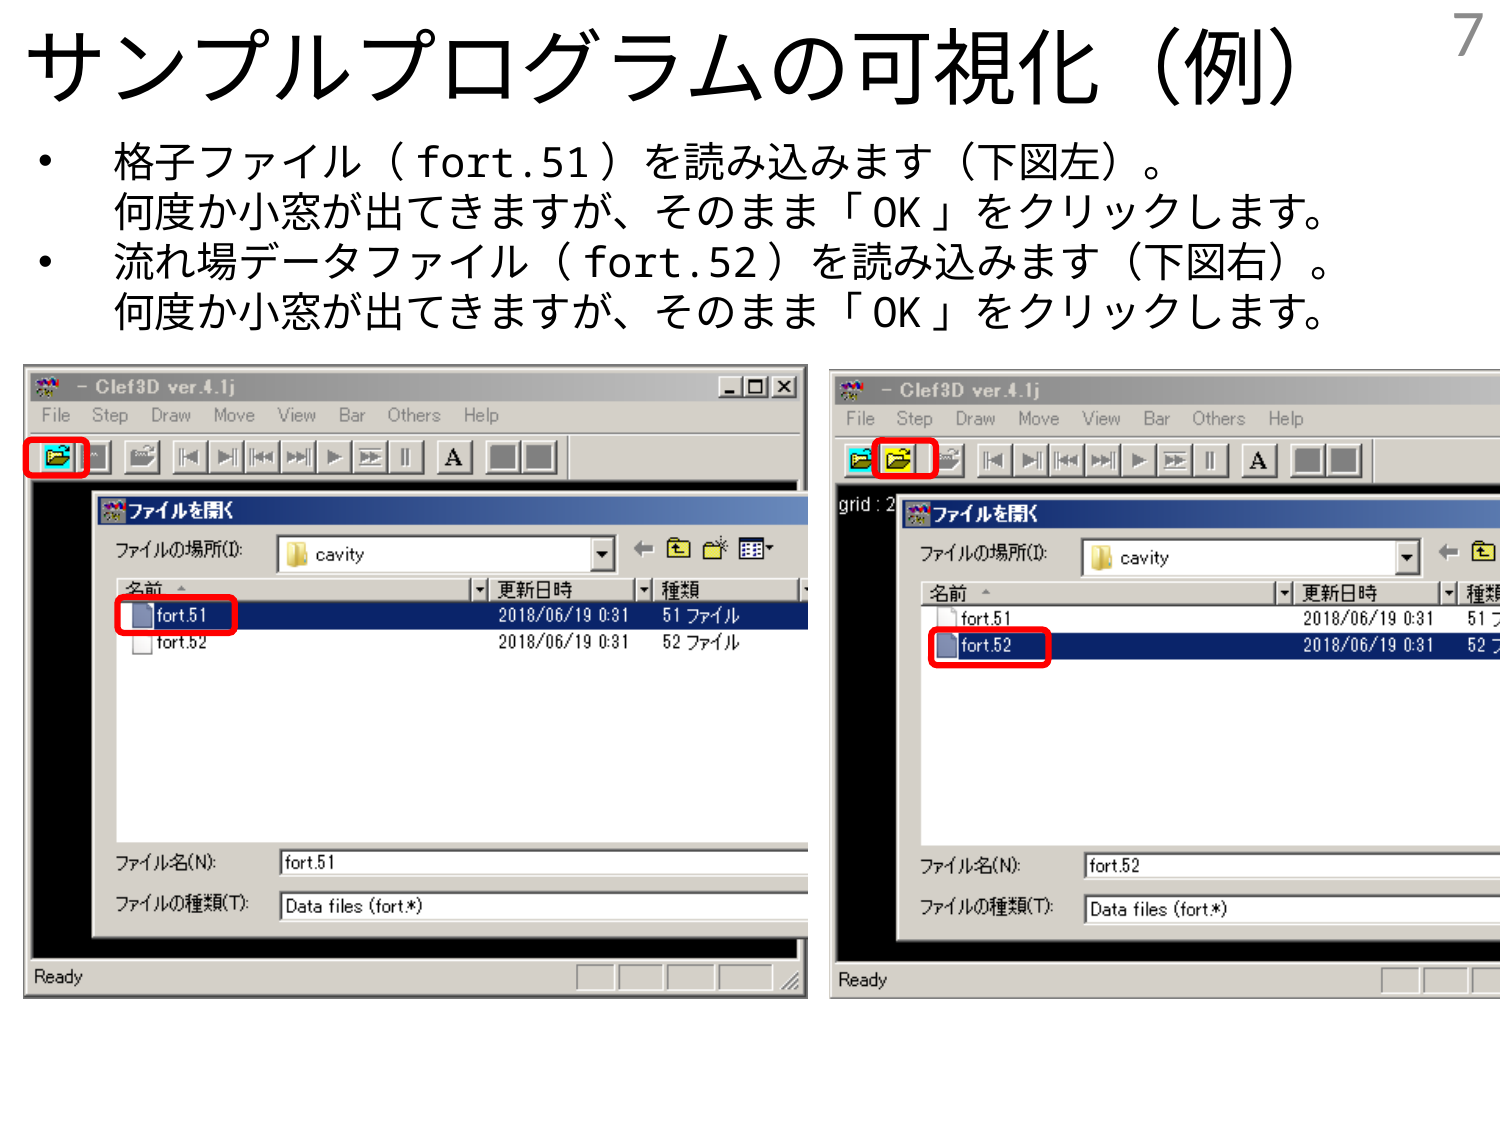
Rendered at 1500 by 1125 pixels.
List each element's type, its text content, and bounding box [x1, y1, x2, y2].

slide_number 7 [1162, 0, 1500, 60]
picture [829, 369, 1500, 1000]
text_box 格子ファイル（fort.51）を読み込みます（下図左）。 何度か小窓が出てきますが、そのまま「OK」をクリックします。 流れ場データファイル（fort.52）を読み込みます（下図右）。 何度か小窓が出てきますが、そのまま「OK」をクリックします。 [23, 128, 1500, 894]
text_box サンプルプログラムの可視化（例） [8, 7, 1427, 123]
picture [23, 364, 808, 1000]
